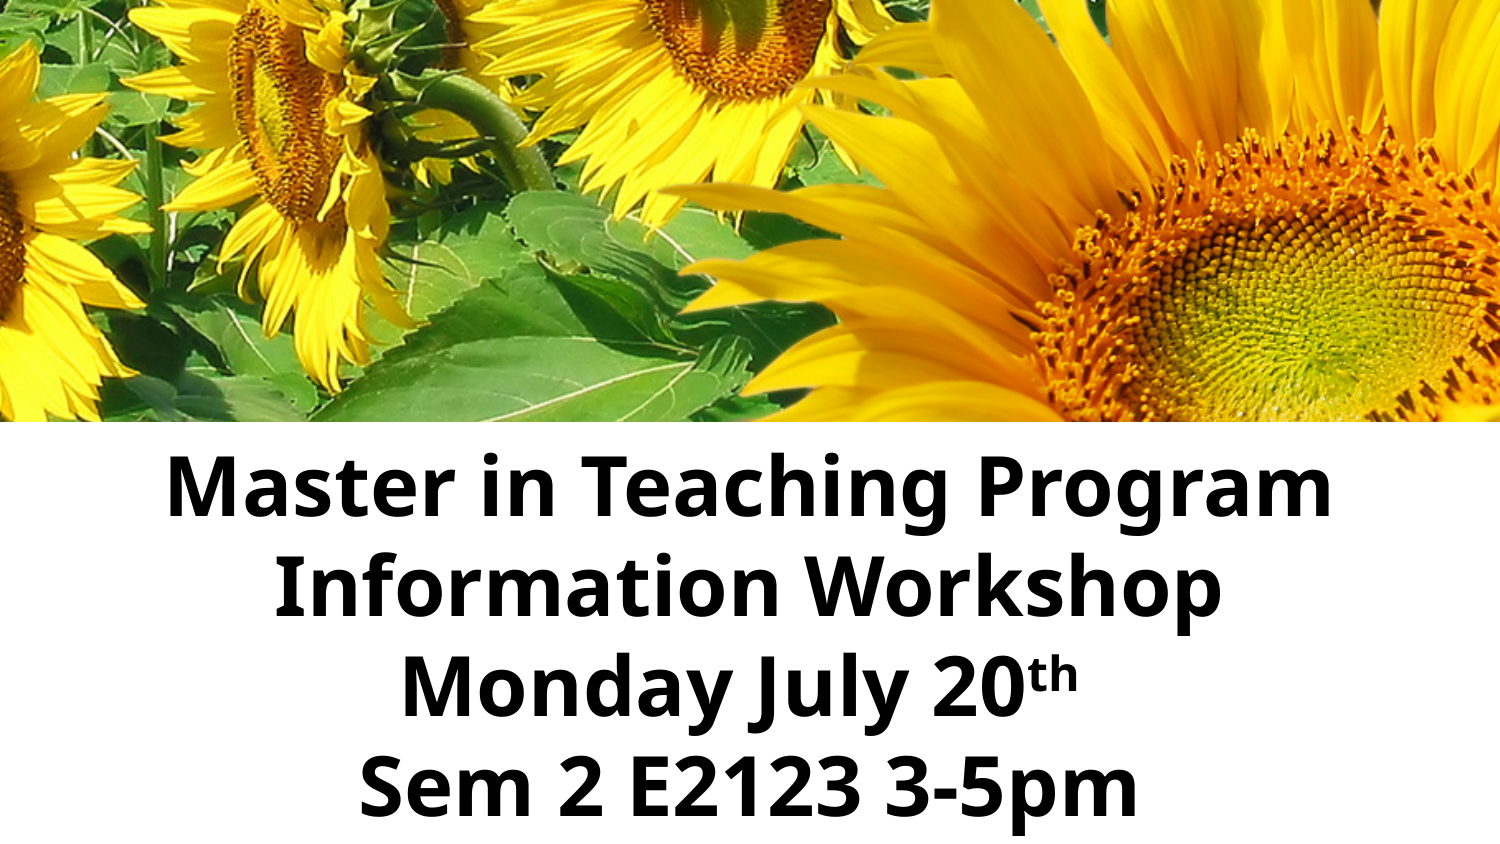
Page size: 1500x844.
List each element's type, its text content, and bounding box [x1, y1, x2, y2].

picture [0, 0, 1500, 423]
title Master in Teaching Program Information Workshop Monday July 20th Sem 2 E2123 3-5pm [0, 429, 1500, 844]
